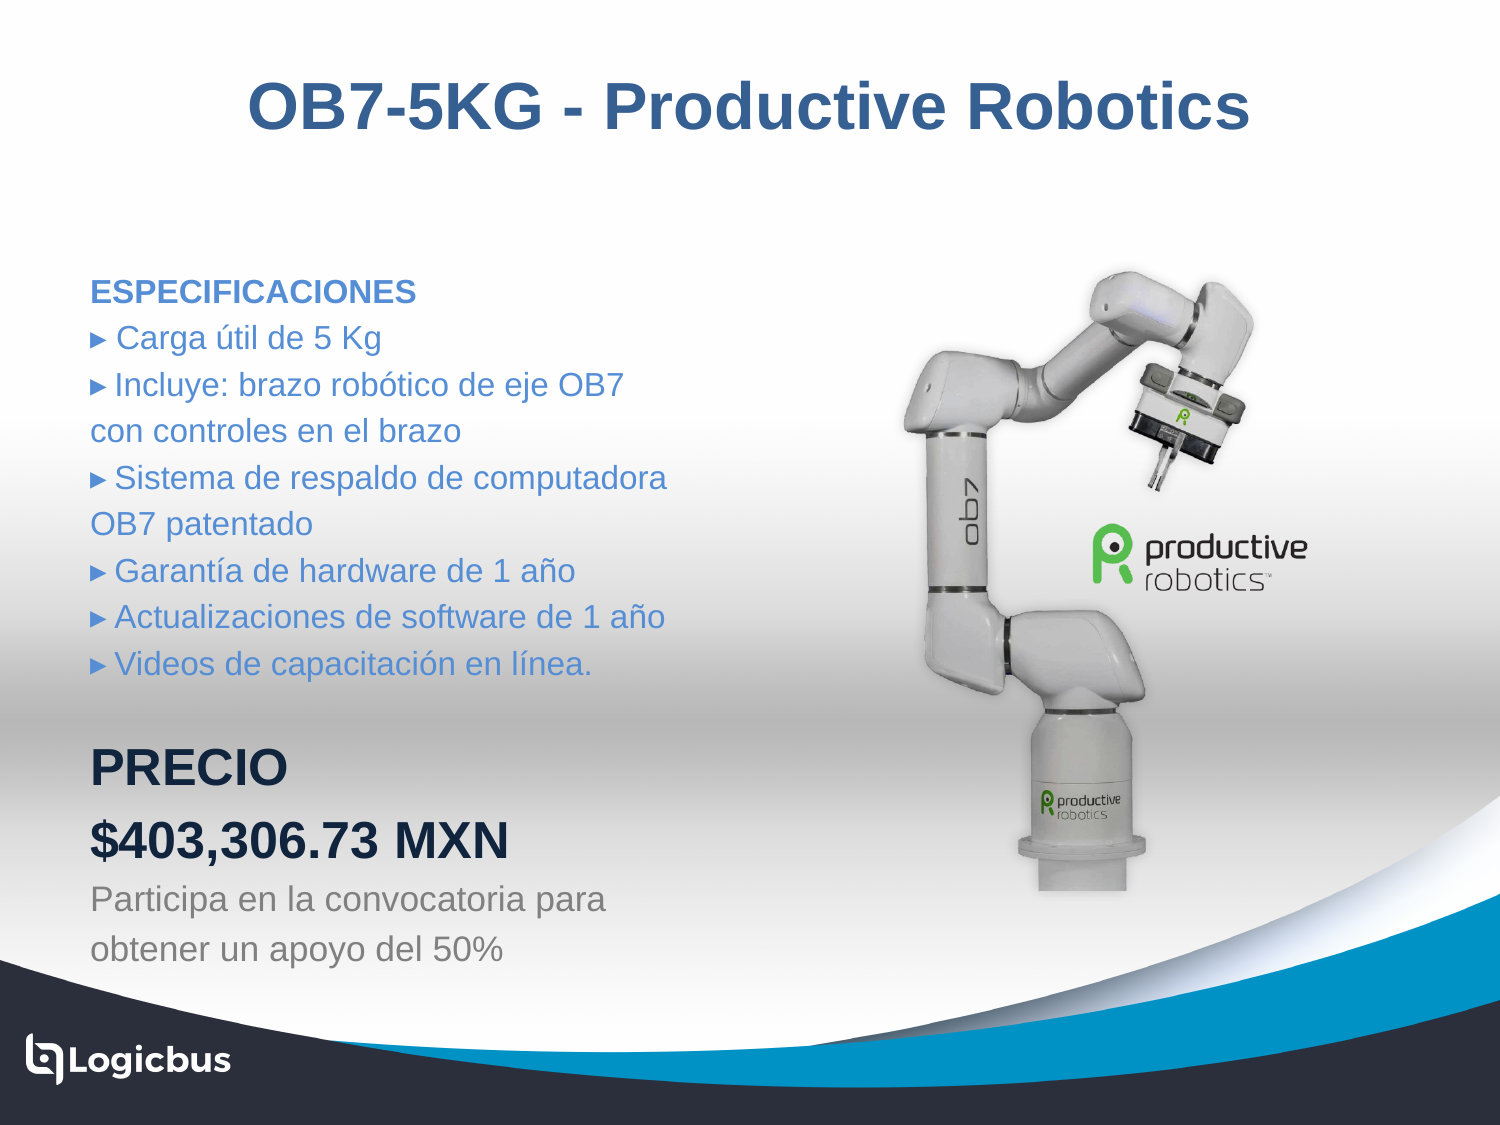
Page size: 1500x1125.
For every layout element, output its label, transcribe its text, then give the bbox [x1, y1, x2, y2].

picture [0, 0, 1500, 1125]
list ESPECIFICACIONES ▸ Carga útil de 5 Kg ▸ Incluye: brazo robótico de eje OB7 con controles en el brazo ▸ Sistema de respaldo de computadora OB7 patentado ▸ Garantía de hardware de 1 año ▸ Actualizaciones de software de 1 año ▸ Videos de capacitación en línea. PRECIO $403,306.73 MXN Participa en la convocatoria para obtener un apoyo del 50% [75, 262, 1425, 1005]
title OB7-5KG - Productive Robotics [75, 8, 1425, 197]
